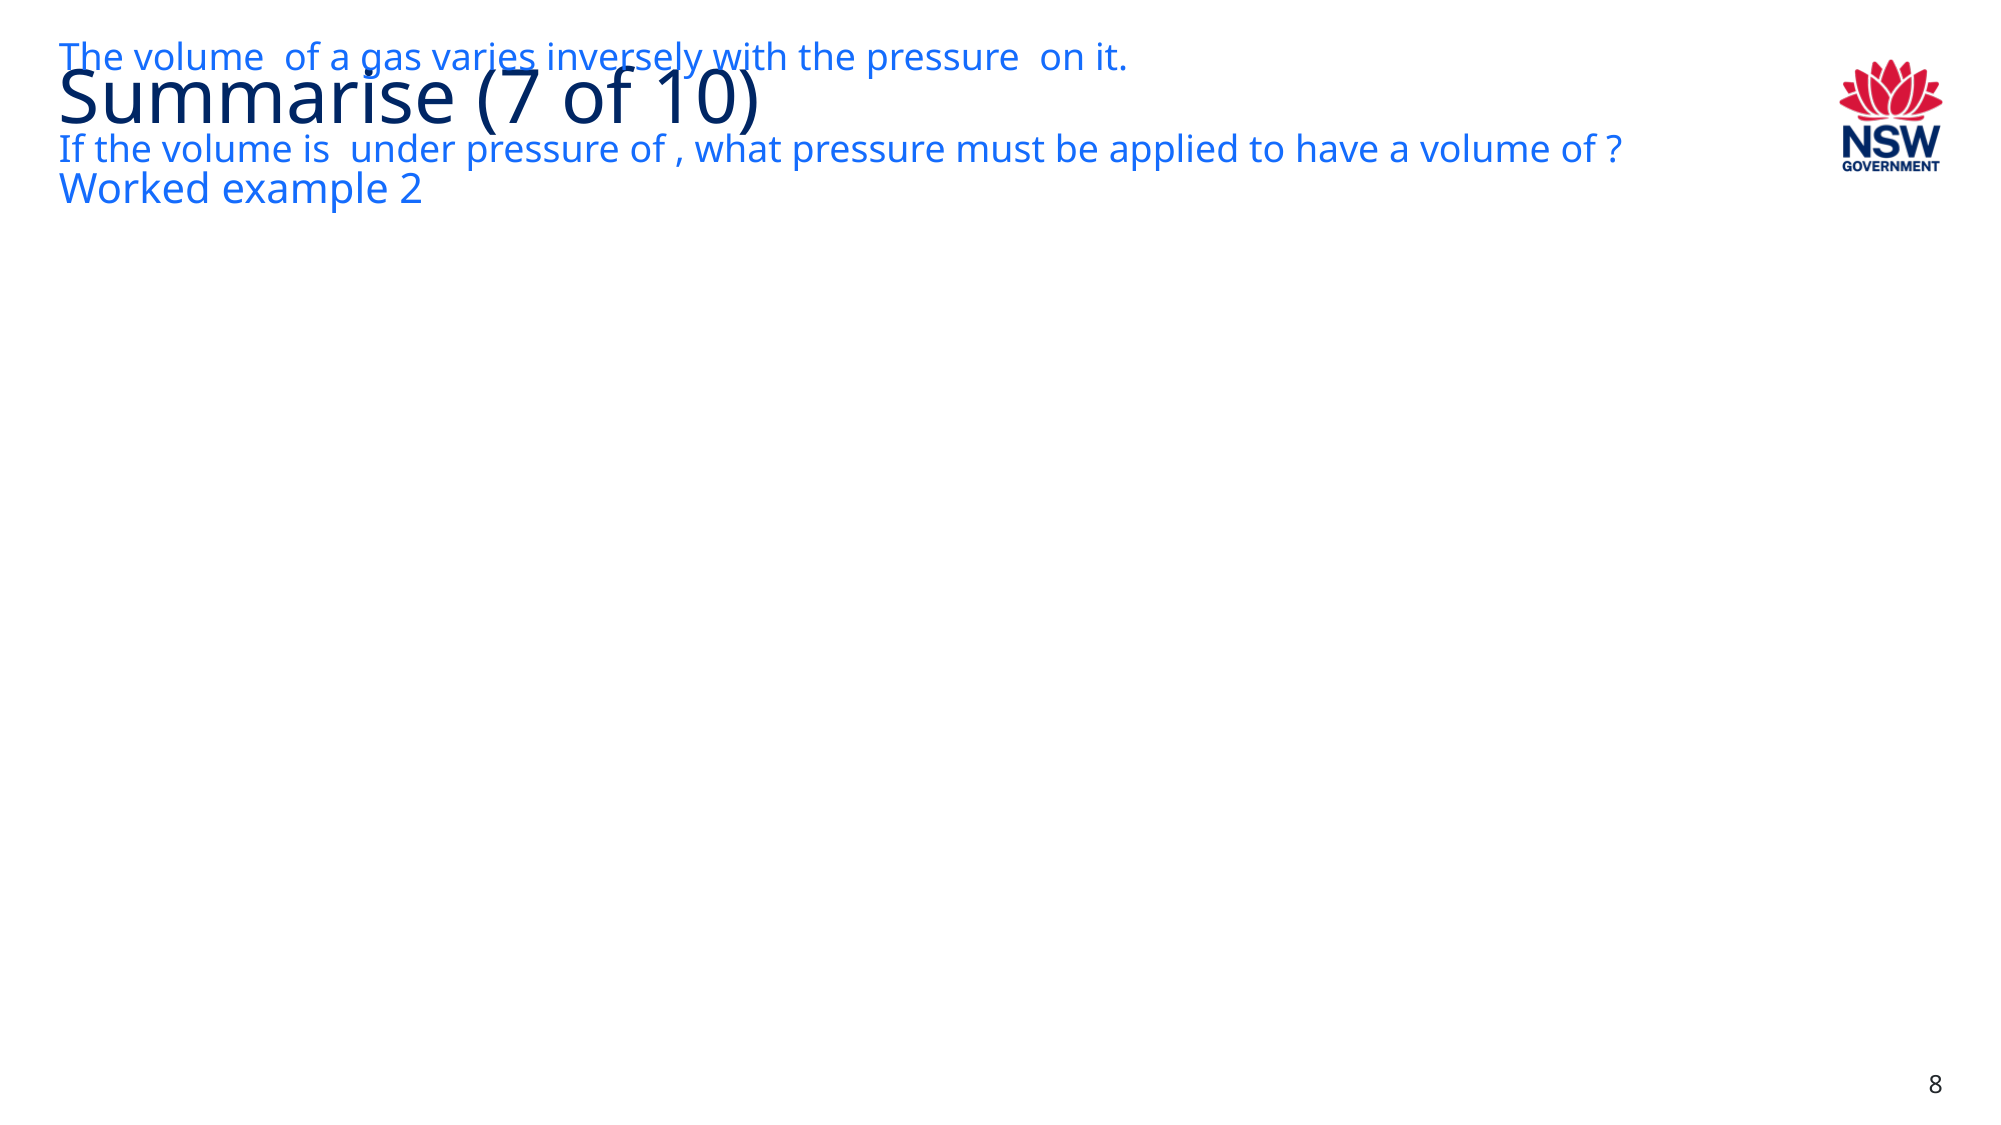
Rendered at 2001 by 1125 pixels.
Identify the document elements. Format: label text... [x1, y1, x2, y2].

picture [1839, 59, 1943, 172]
title Summarise (7 of 10) [59, 59, 1713, 149]
list Worked example 2 [59, 161, 1713, 212]
slide_number 8 [1824, 1068, 1943, 1099]
